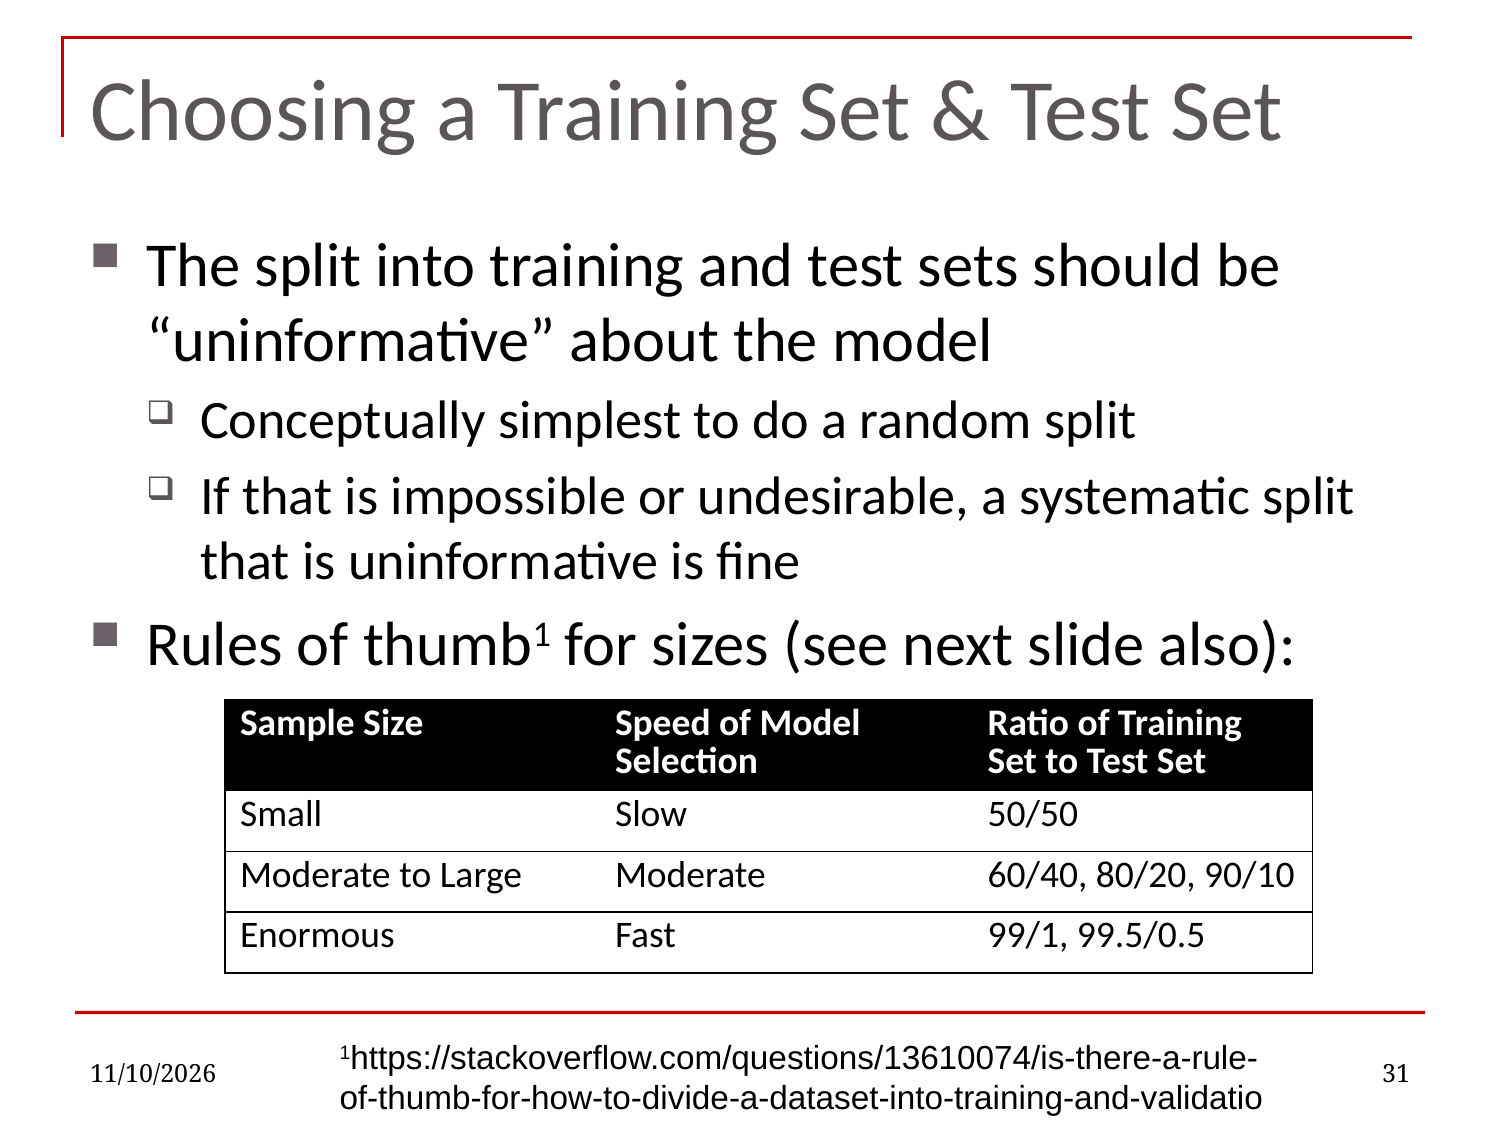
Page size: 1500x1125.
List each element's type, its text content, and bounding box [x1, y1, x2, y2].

table_cell Fast [600, 913, 973, 972]
table_cell 99/1, 99.5/0.5 [973, 913, 1312, 972]
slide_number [75, 1024, 425, 1100]
table_header Sample Size [226, 701, 600, 790]
table_header Ratio of Training Set to Test Set [973, 701, 1312, 790]
table_cell Slow [600, 791, 973, 851]
text_box 1https://stackoverflow.com/questions/13610074/is-there-a-rule-of-thumb-for-how-to-divide-a-dataset-into-training-and-validatio [324, 1029, 1300, 1124]
table_cell Moderate [600, 852, 973, 911]
table_cell 50/50 [973, 791, 1312, 851]
table_cell Small [226, 791, 600, 851]
table_cell Moderate to Large [226, 852, 600, 911]
title Choosing a Training Set & Test Set [75, 45, 1425, 216]
slide_number 31 [1074, 1024, 1425, 1100]
list The split into training and test sets should be “uninformative” about the model Conceptually simplest to do a random split If that is impossible or undesirable, a systematic split that is uninformative is fine Rules of thumb1 for sizes (see next slide also): [75, 216, 1425, 960]
table_cell Enormous [226, 913, 600, 972]
table_cell 60/40, 80/20, 90/10 [973, 852, 1312, 911]
table_header Speed of Model Selection [600, 701, 973, 790]
